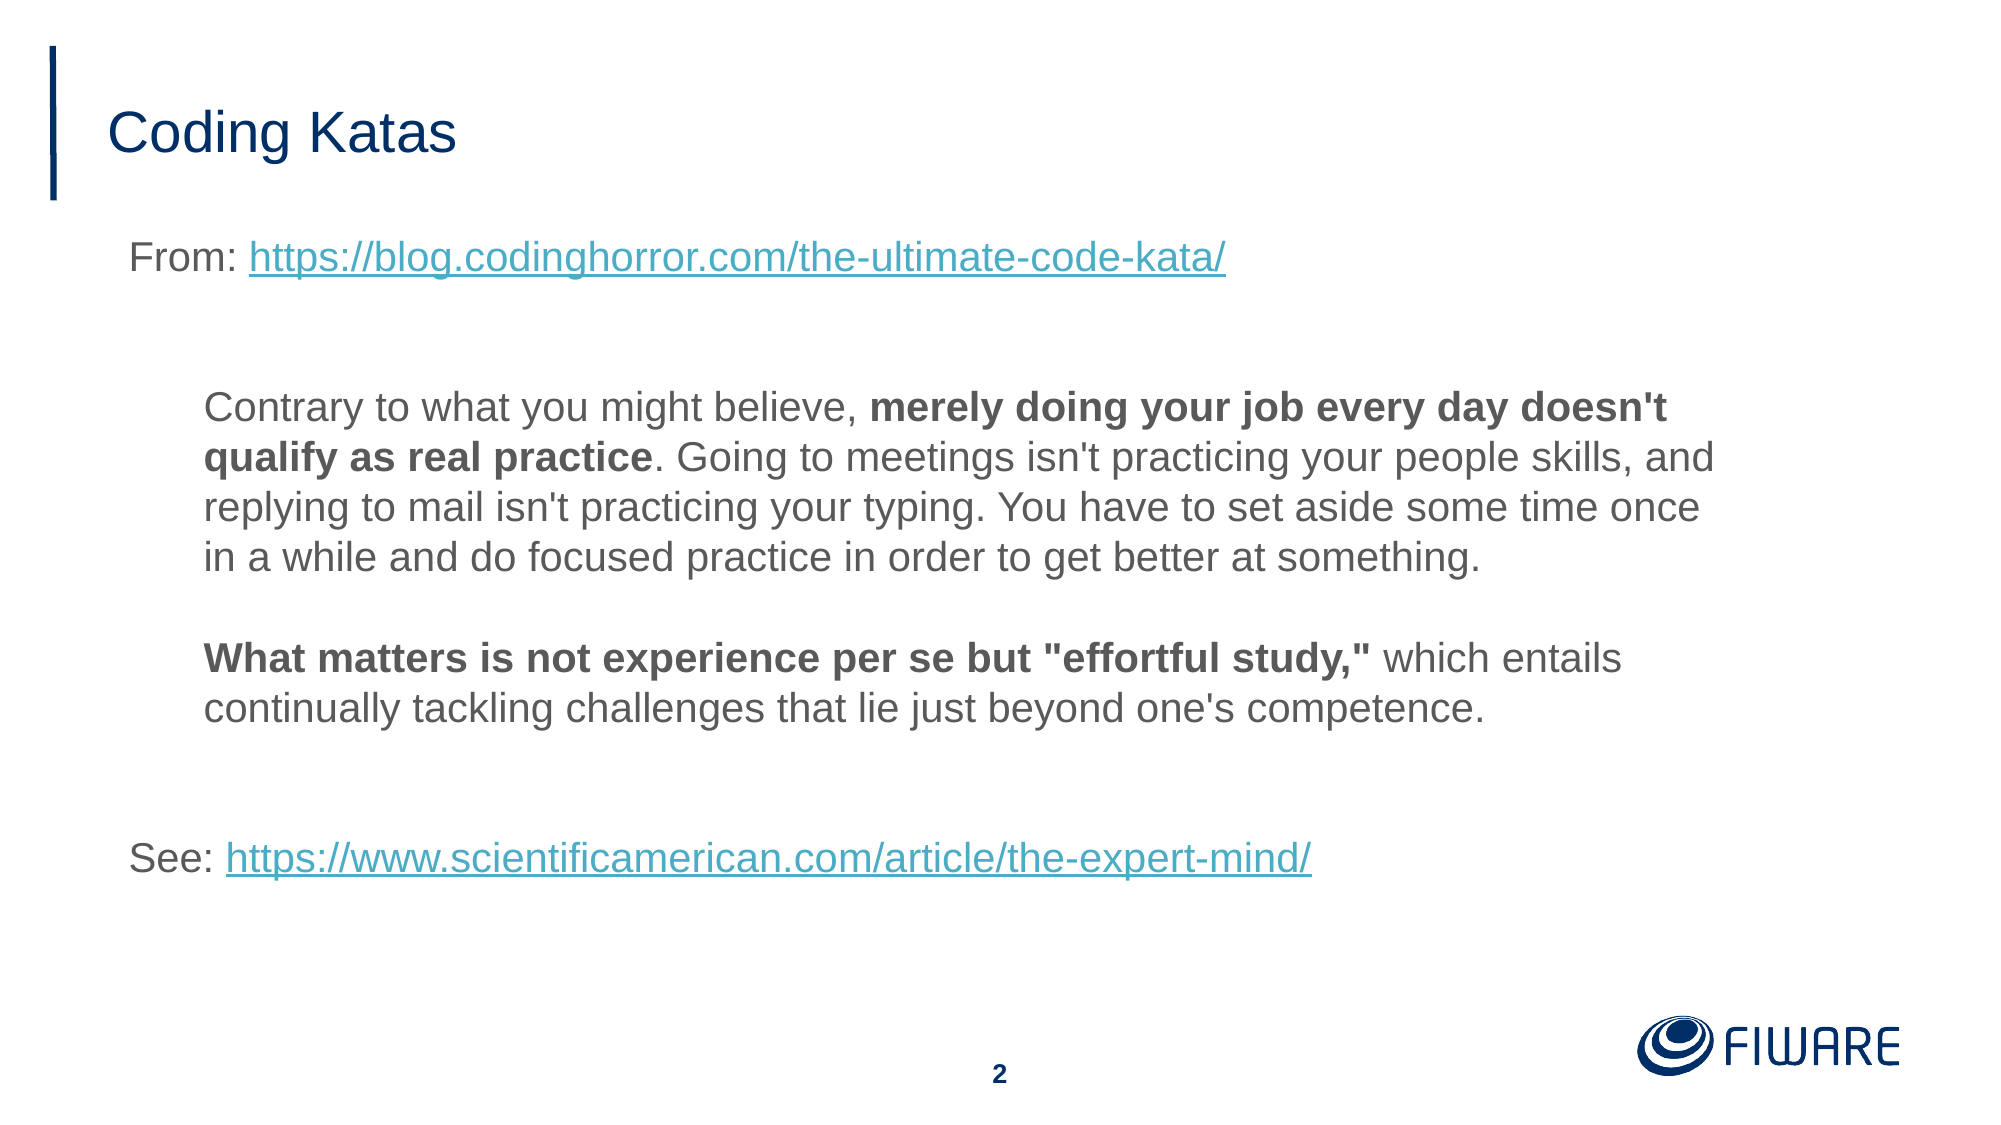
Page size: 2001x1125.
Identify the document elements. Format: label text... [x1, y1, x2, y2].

list From: https://blog.codinghorror.com/the-ultimate-code-kata/ Contrary to what you might believe, merely doing your job every day doesn't qualify as real practice. Going to meetings isn't practicing your people skills, and replying to mail isn't practicing your typing. You have to set aside some time once in a while and do focused practice in order to get better at something. What matters is not experience per se but "effortful study," which entails continually tackling challenges that lie just beyond one's competence. See: https://www.scientificamerican.com/article/the-expert-mind/ [92, 222, 1746, 1032]
picture [1635, 1012, 1905, 1077]
slide_number ‹#› [887, 1042, 1113, 1103]
title Coding Katas [92, 47, 1814, 213]
